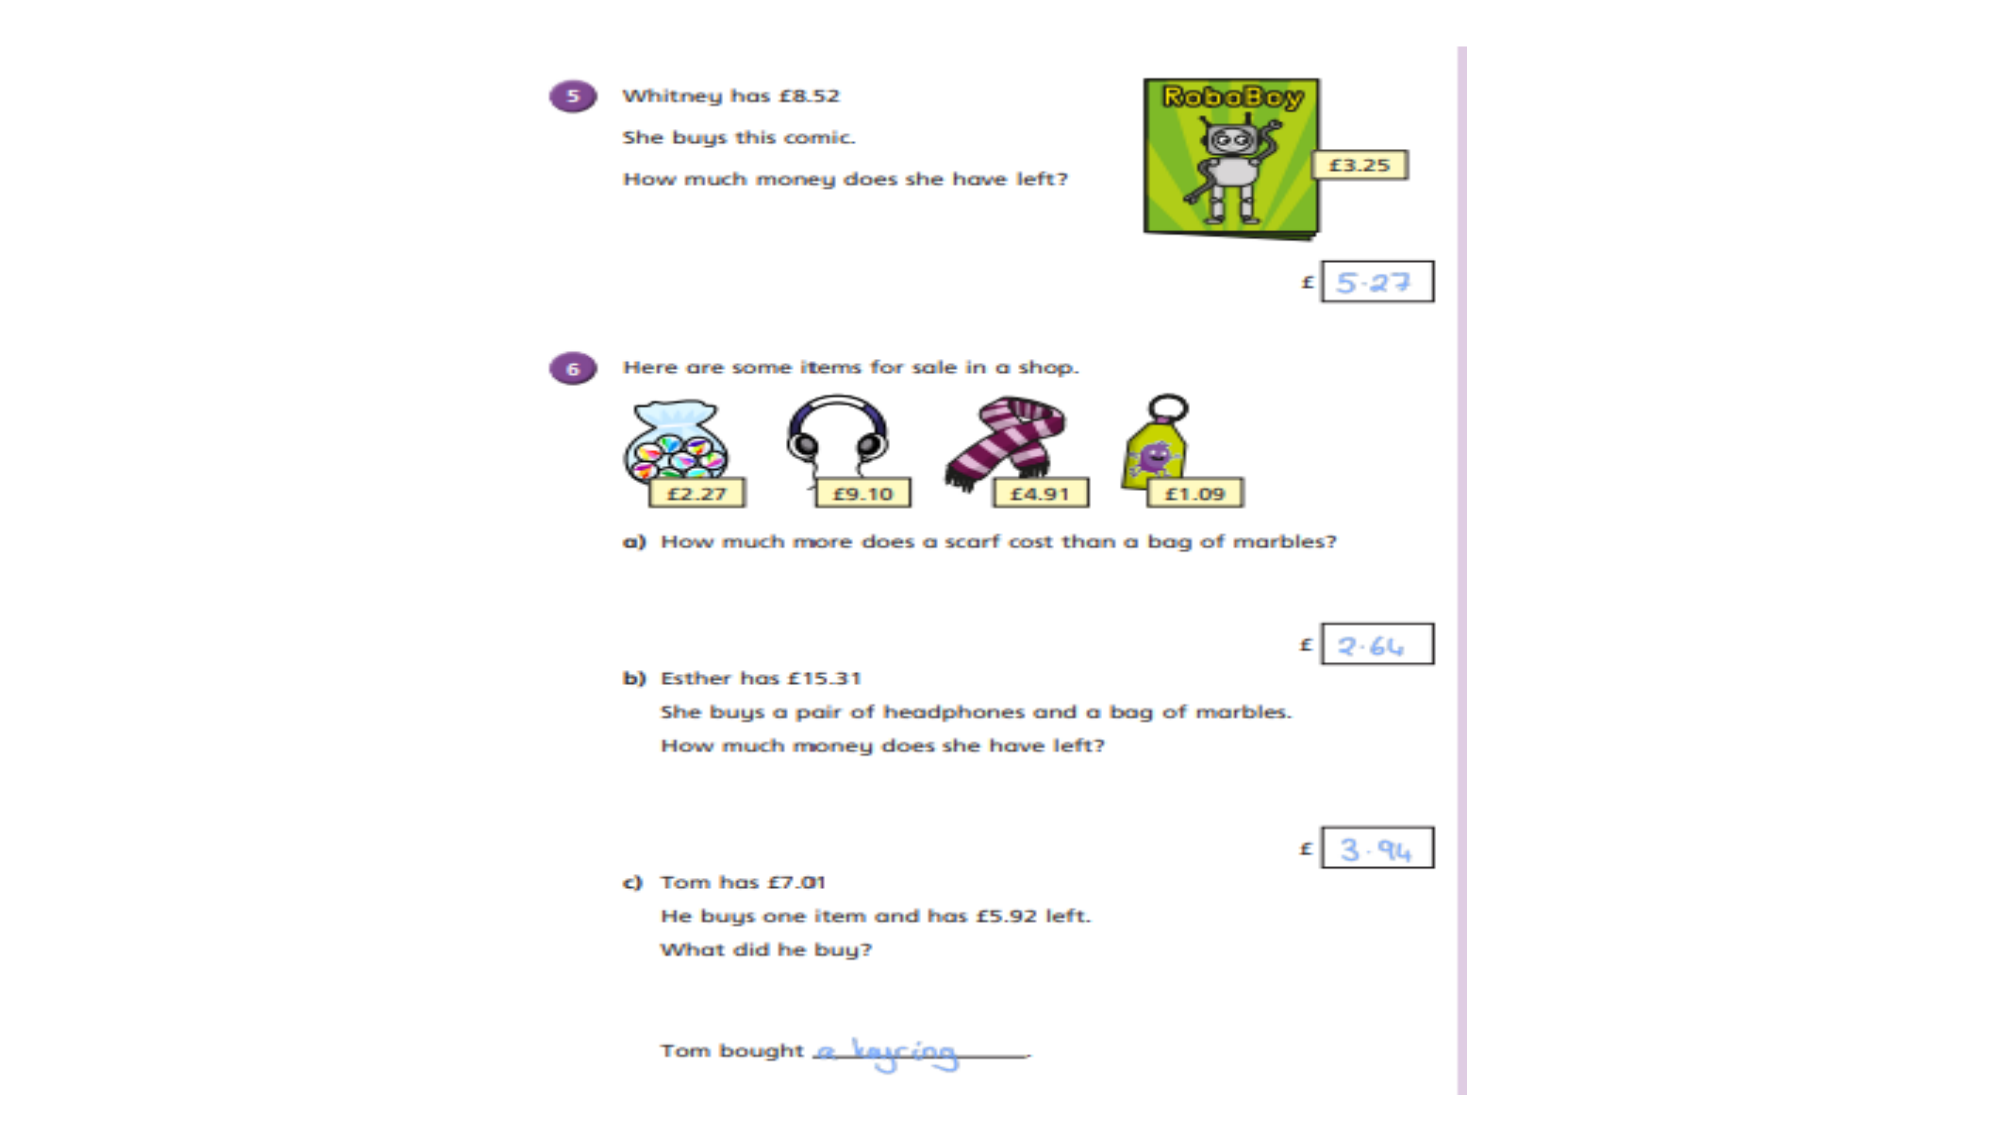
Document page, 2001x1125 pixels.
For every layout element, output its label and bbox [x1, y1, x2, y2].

picture [487, 45, 1467, 1095]
